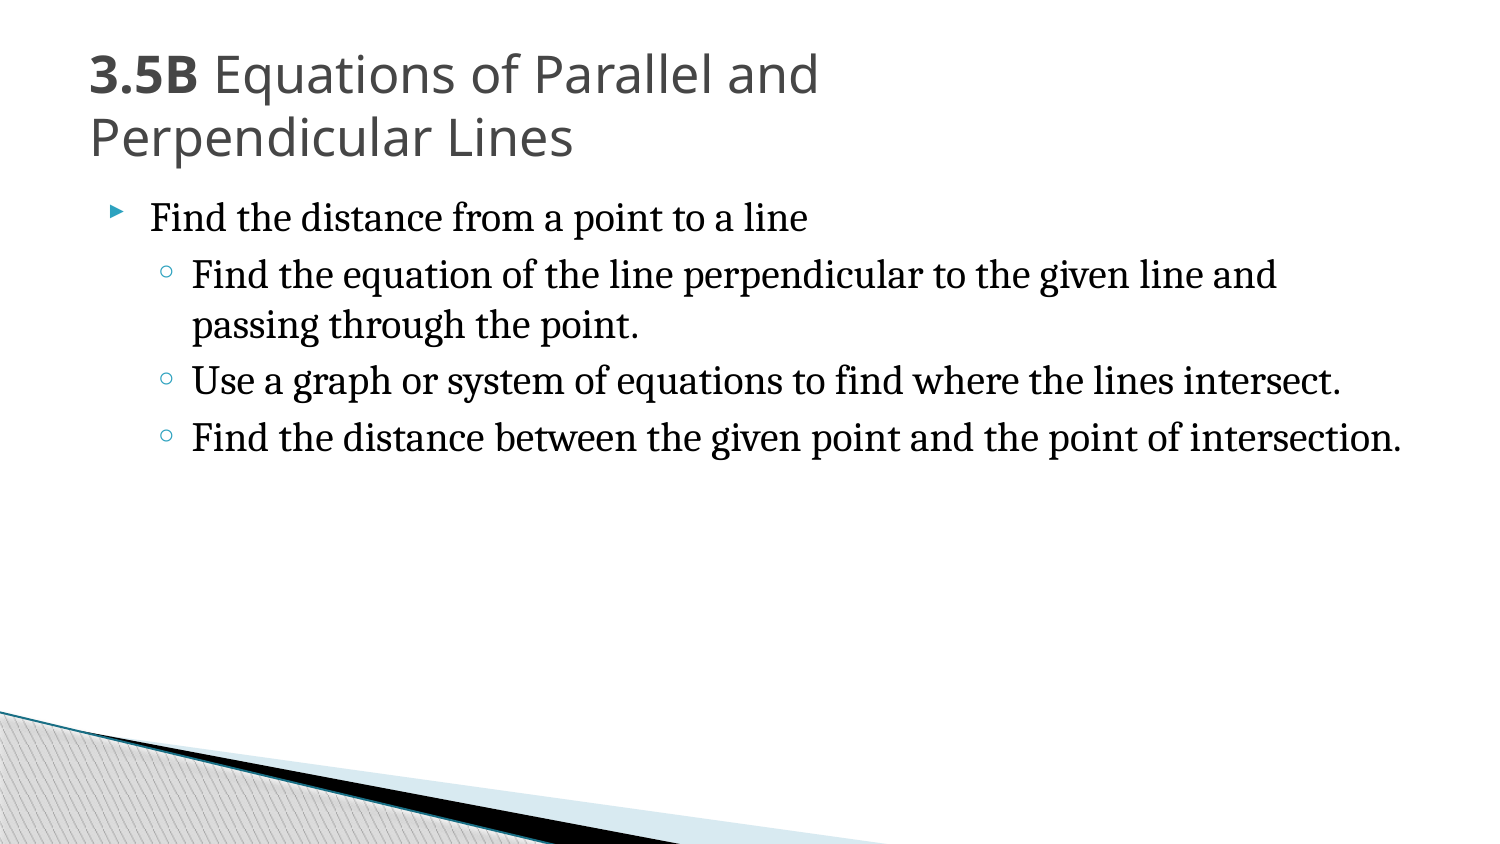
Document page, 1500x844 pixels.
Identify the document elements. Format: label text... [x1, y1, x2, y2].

title 3.5B Equations of Parallel and Perpendicular Lines [75, 33, 1425, 175]
list Find the distance from a point to a line Find the equation of the line perpendicular to the given line and passing through the point. Use a graph or system of equations to find where the lines intersect. Find the distance between the given point and the point of intersection. [75, 182, 1425, 740]
